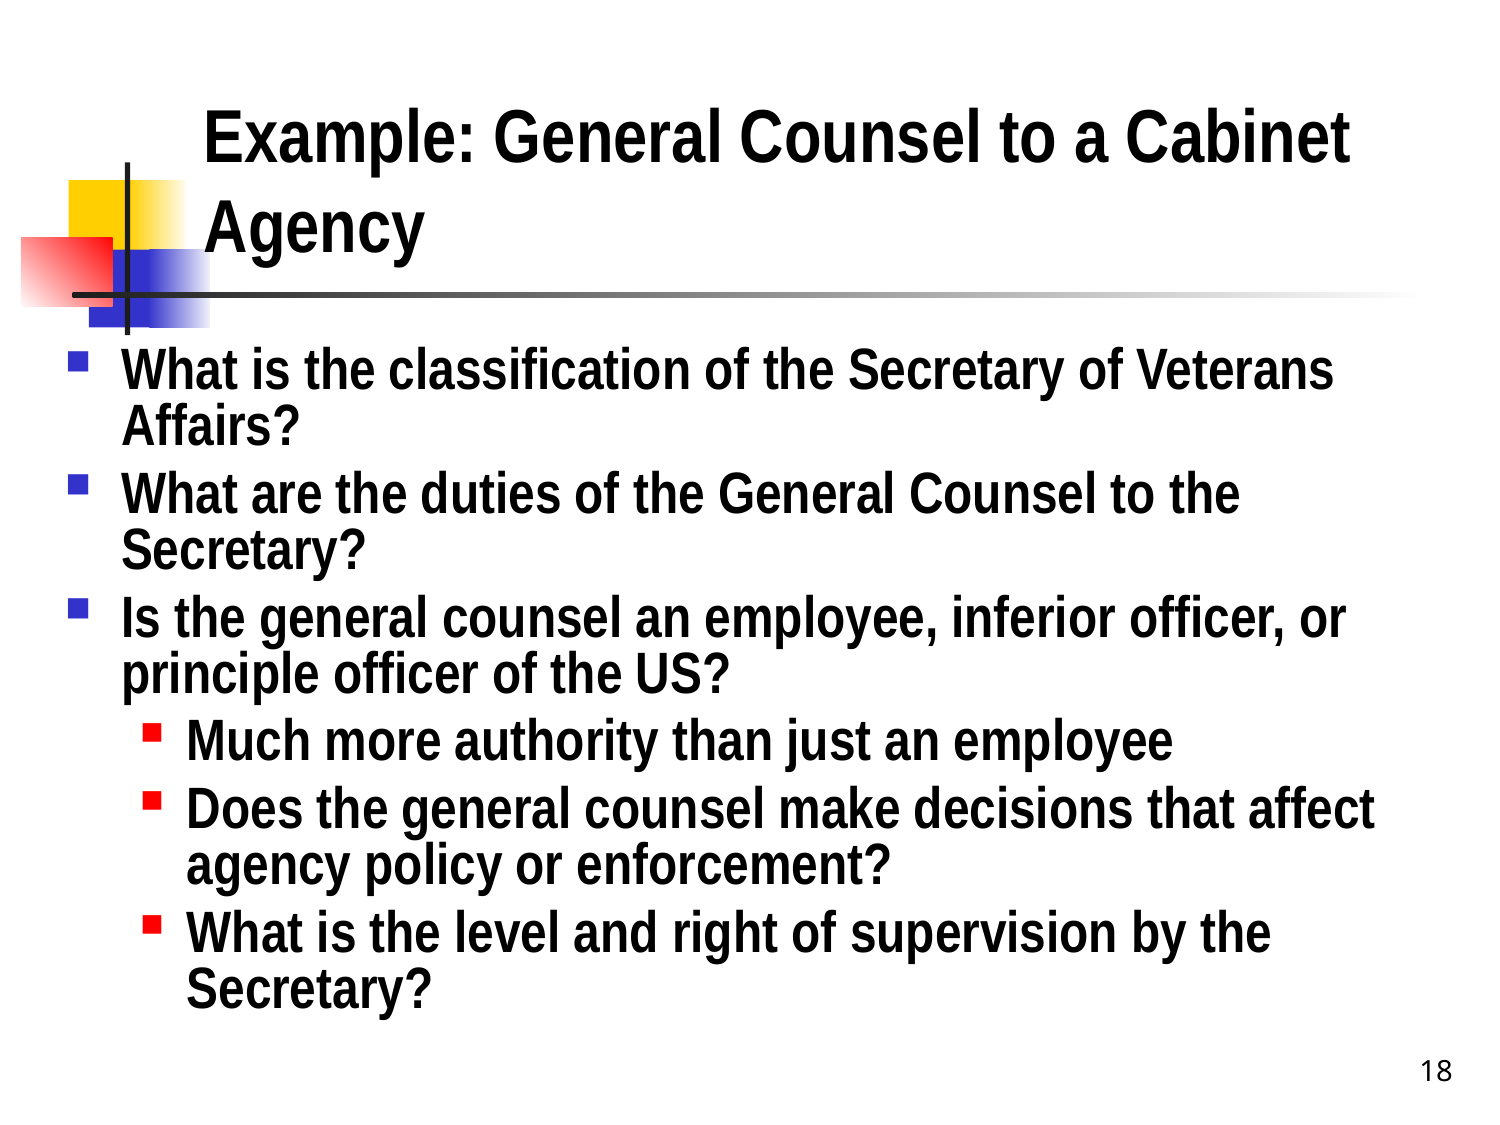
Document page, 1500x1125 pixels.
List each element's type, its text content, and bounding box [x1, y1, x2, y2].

slide_number 18 [1155, 1024, 1468, 1100]
list What is the classification of the Secretary of Veterans Affairs? What are the duties of the General Counsel to the Secretary? Is the general counsel an employee, inferior officer, or principle officer of the US? Much more authority than just an employee Does the general counsel make decisions that affect agency policy or enforcement? What is the level and right of supervision by the Secretary? [50, 337, 1450, 1075]
title Example: General Counsel to a Cabinet Agency [188, 35, 1468, 275]
